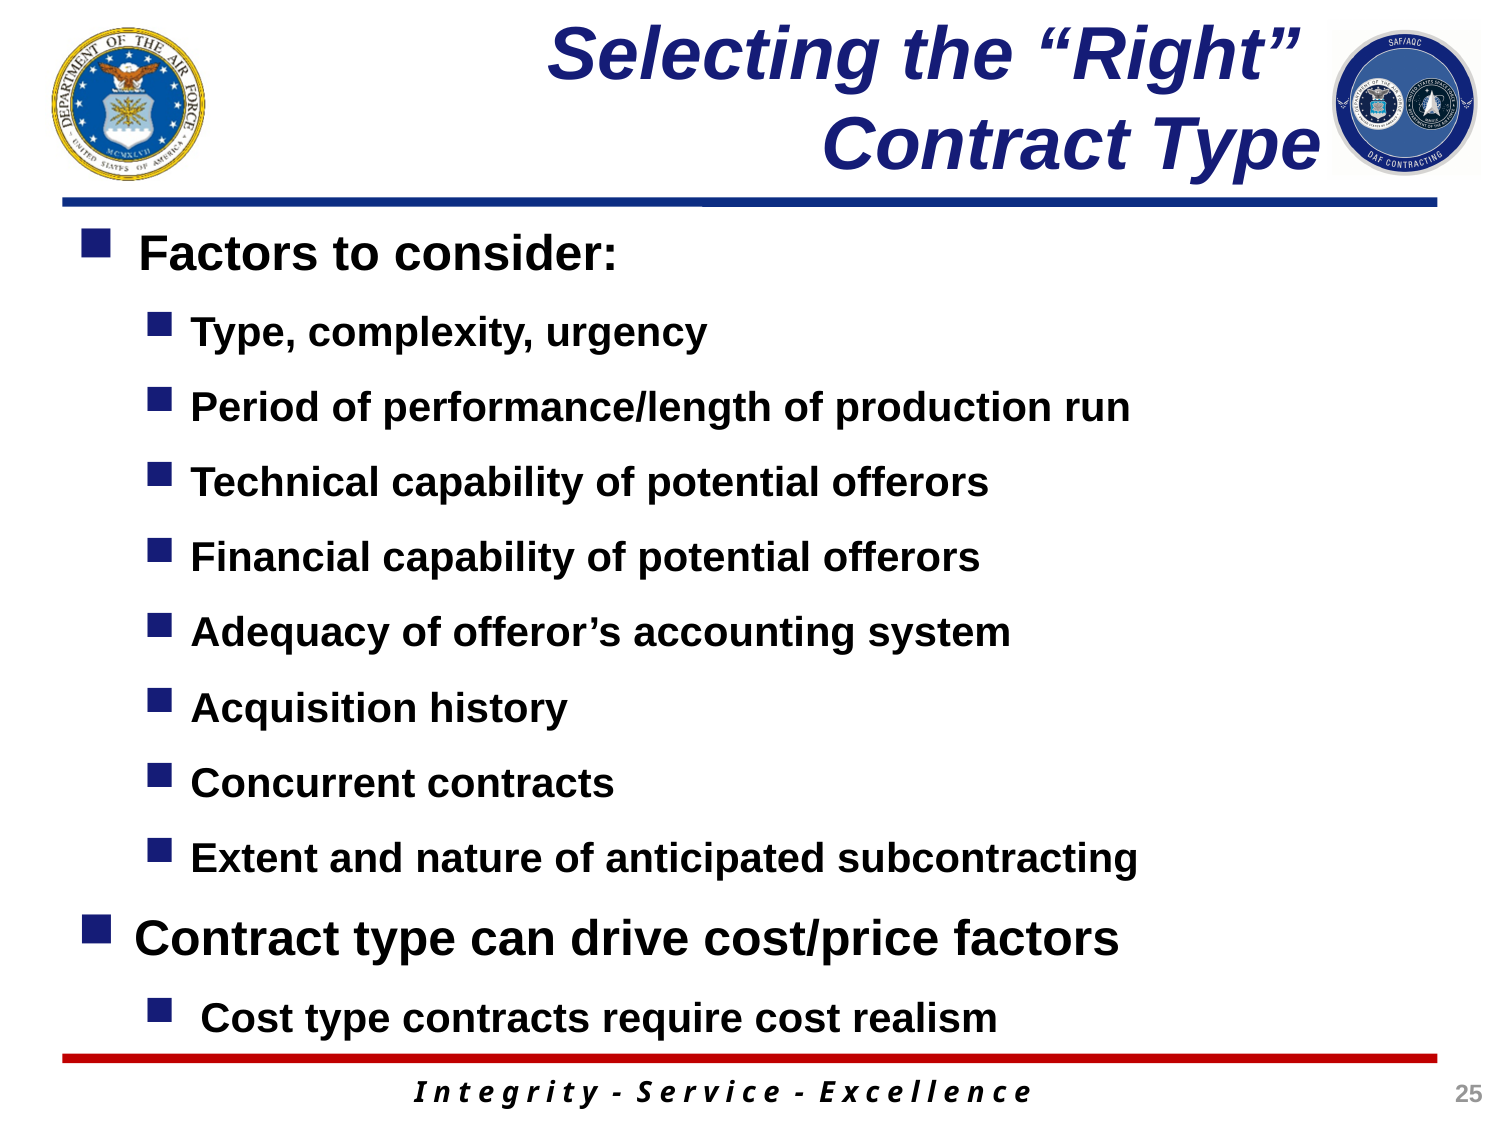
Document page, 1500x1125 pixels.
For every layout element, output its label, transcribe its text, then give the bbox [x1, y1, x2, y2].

picture [1338, 19, 1481, 180]
picture [45, 16, 212, 191]
slide_number 25 [1310, 1070, 1499, 1121]
list Factors to consider: Type, complexity, urgency Period of performance/length of production run Technical capability of potential offerors Financial capability of potential offerors Adequacy of offeror’s accounting system Acquisition history Concurrent contracts Extent and nature of anticipated subcontracting Contract type can drive cost/price factors Cost type contracts require cost realism [62, 212, 1441, 1049]
title Selecting the “Right” Contract Type [212, 1, 1338, 188]
